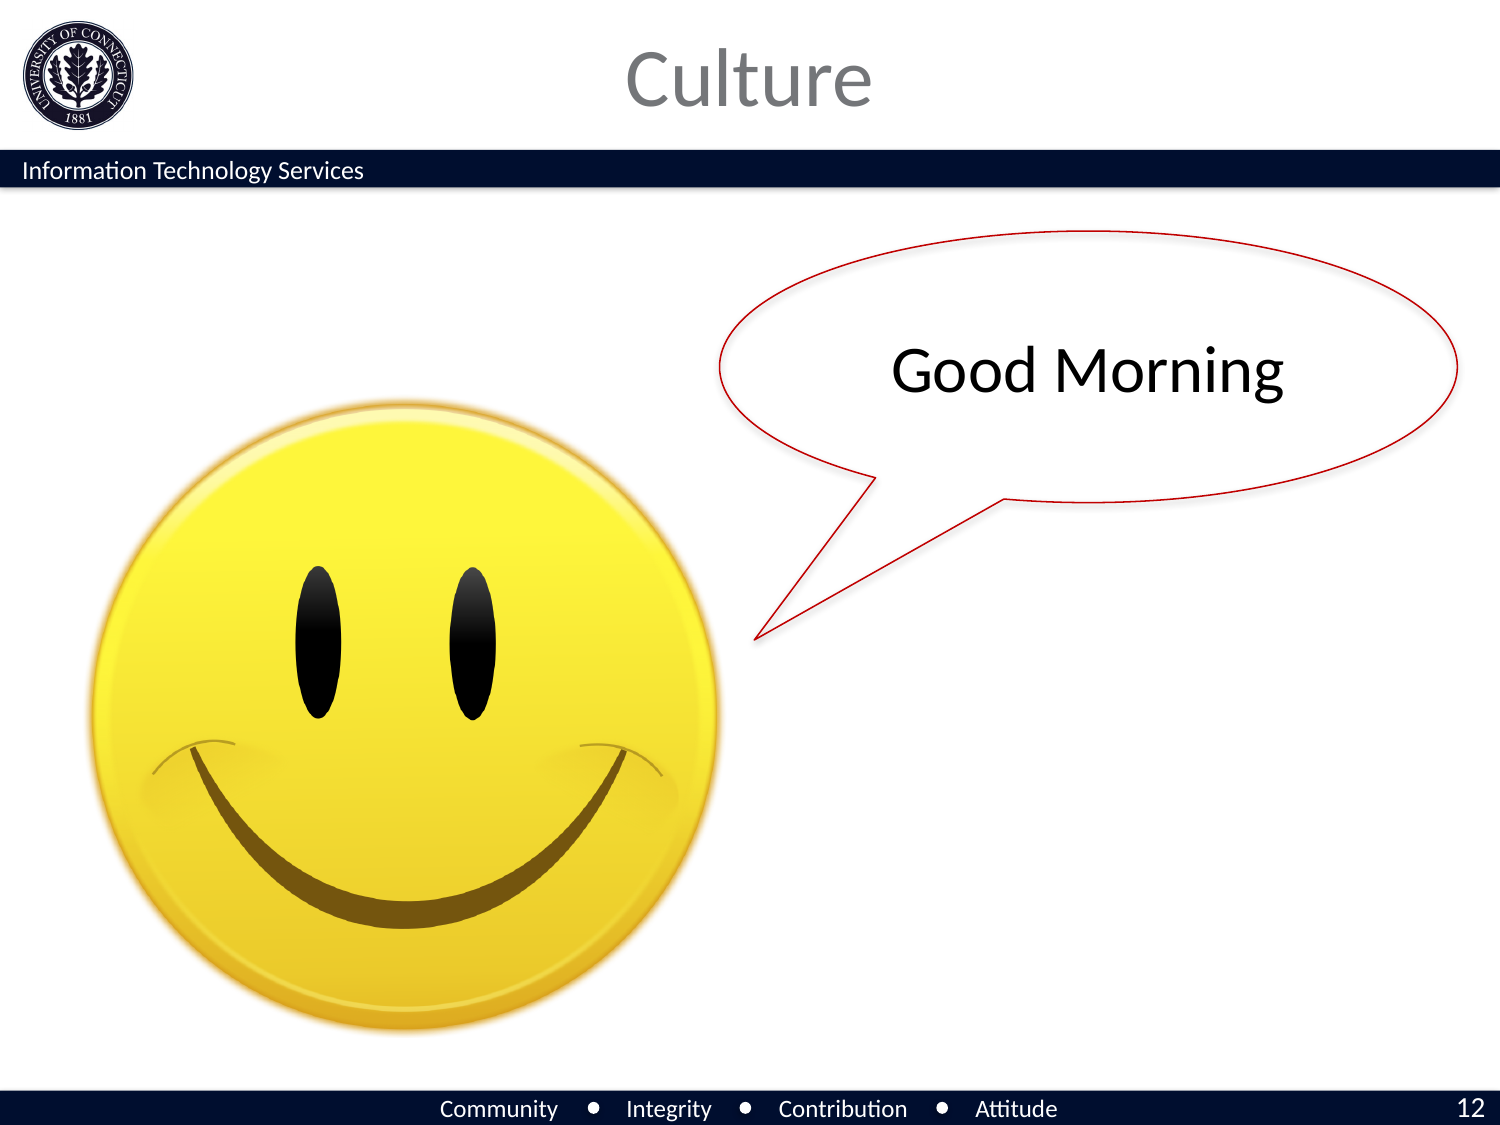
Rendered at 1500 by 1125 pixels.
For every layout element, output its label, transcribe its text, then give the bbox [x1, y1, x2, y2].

picture [22, 19, 134, 132]
title Culture [150, 15, 1350, 136]
picture [75, 378, 735, 1039]
text_box [718, 230, 1459, 641]
text_box Good Morning [876, 318, 1301, 414]
